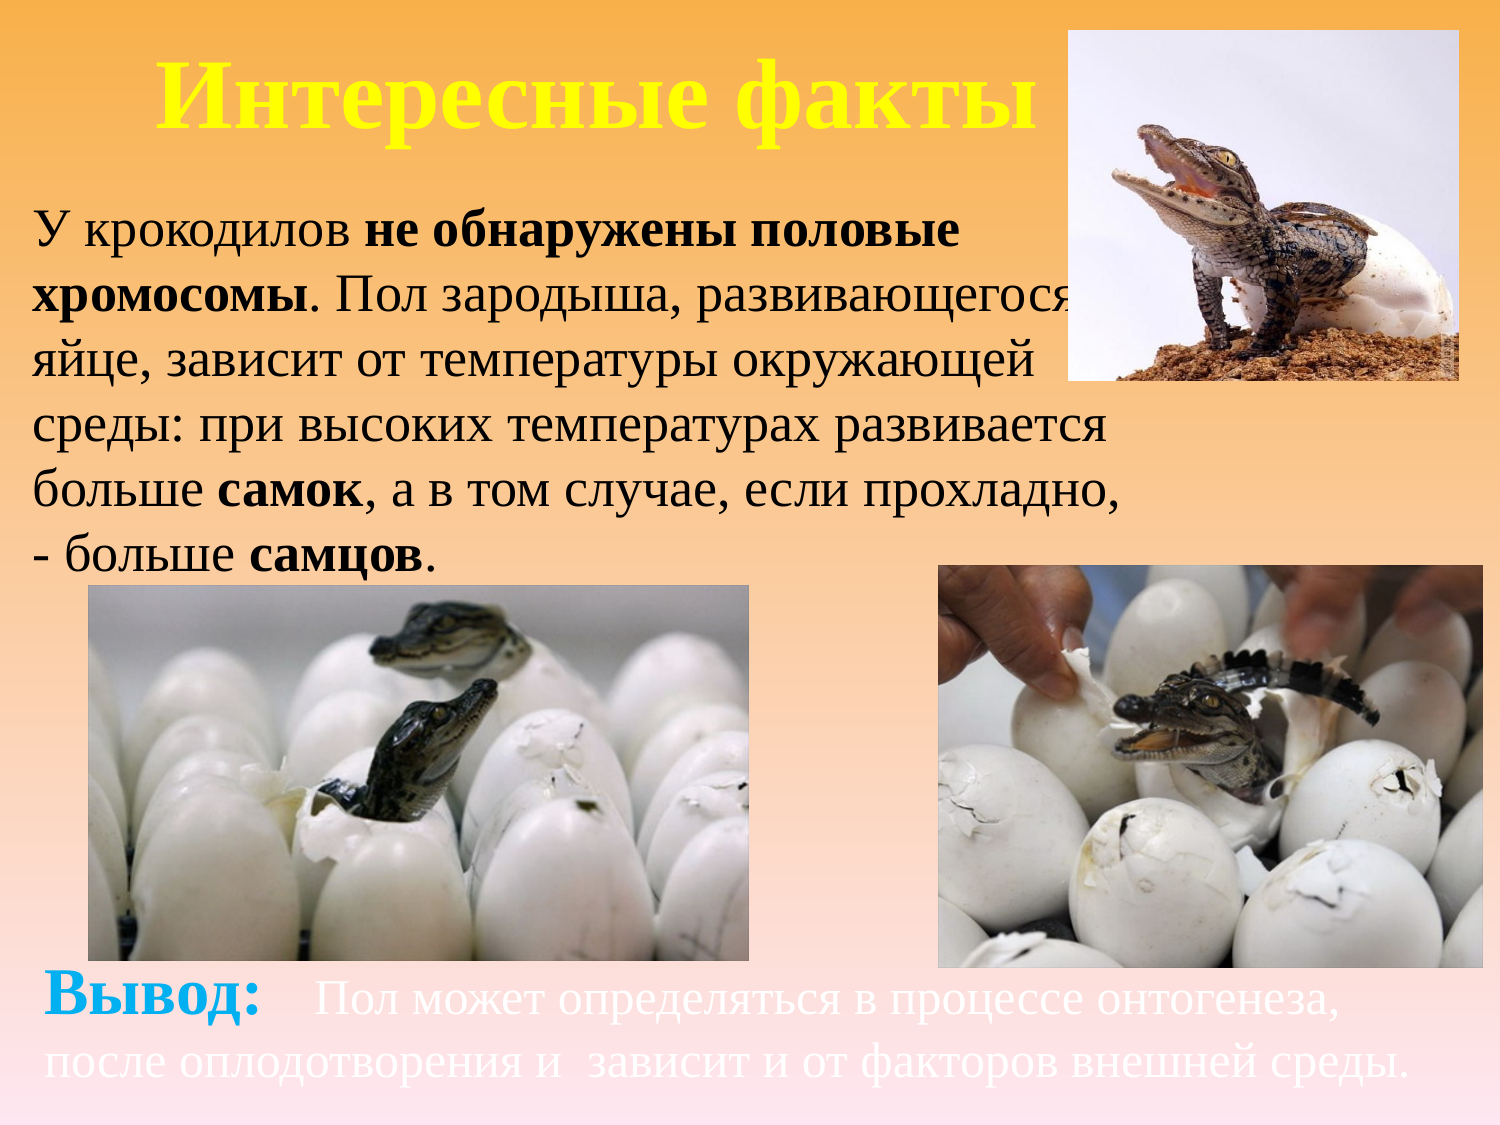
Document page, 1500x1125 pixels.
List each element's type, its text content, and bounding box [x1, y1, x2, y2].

picture [88, 585, 749, 962]
list У крокодилов не обнаружены половые хромосомы. Пол зародыша, развивающегося в яйце, зависит от температуры окружающей среды: при высоких температурах развивается больше самок, а в том случае, если прохладно, - больше самцов. [17, 184, 1141, 703]
picture [938, 565, 1483, 968]
list Вывод: Пол может определяться в процессе онтогенеза, после оплодотворения и зависит и от факторов внешней среды. [29, 940, 1459, 1095]
picture [1068, 30, 1459, 382]
title Интересные факты [29, 25, 1166, 156]
